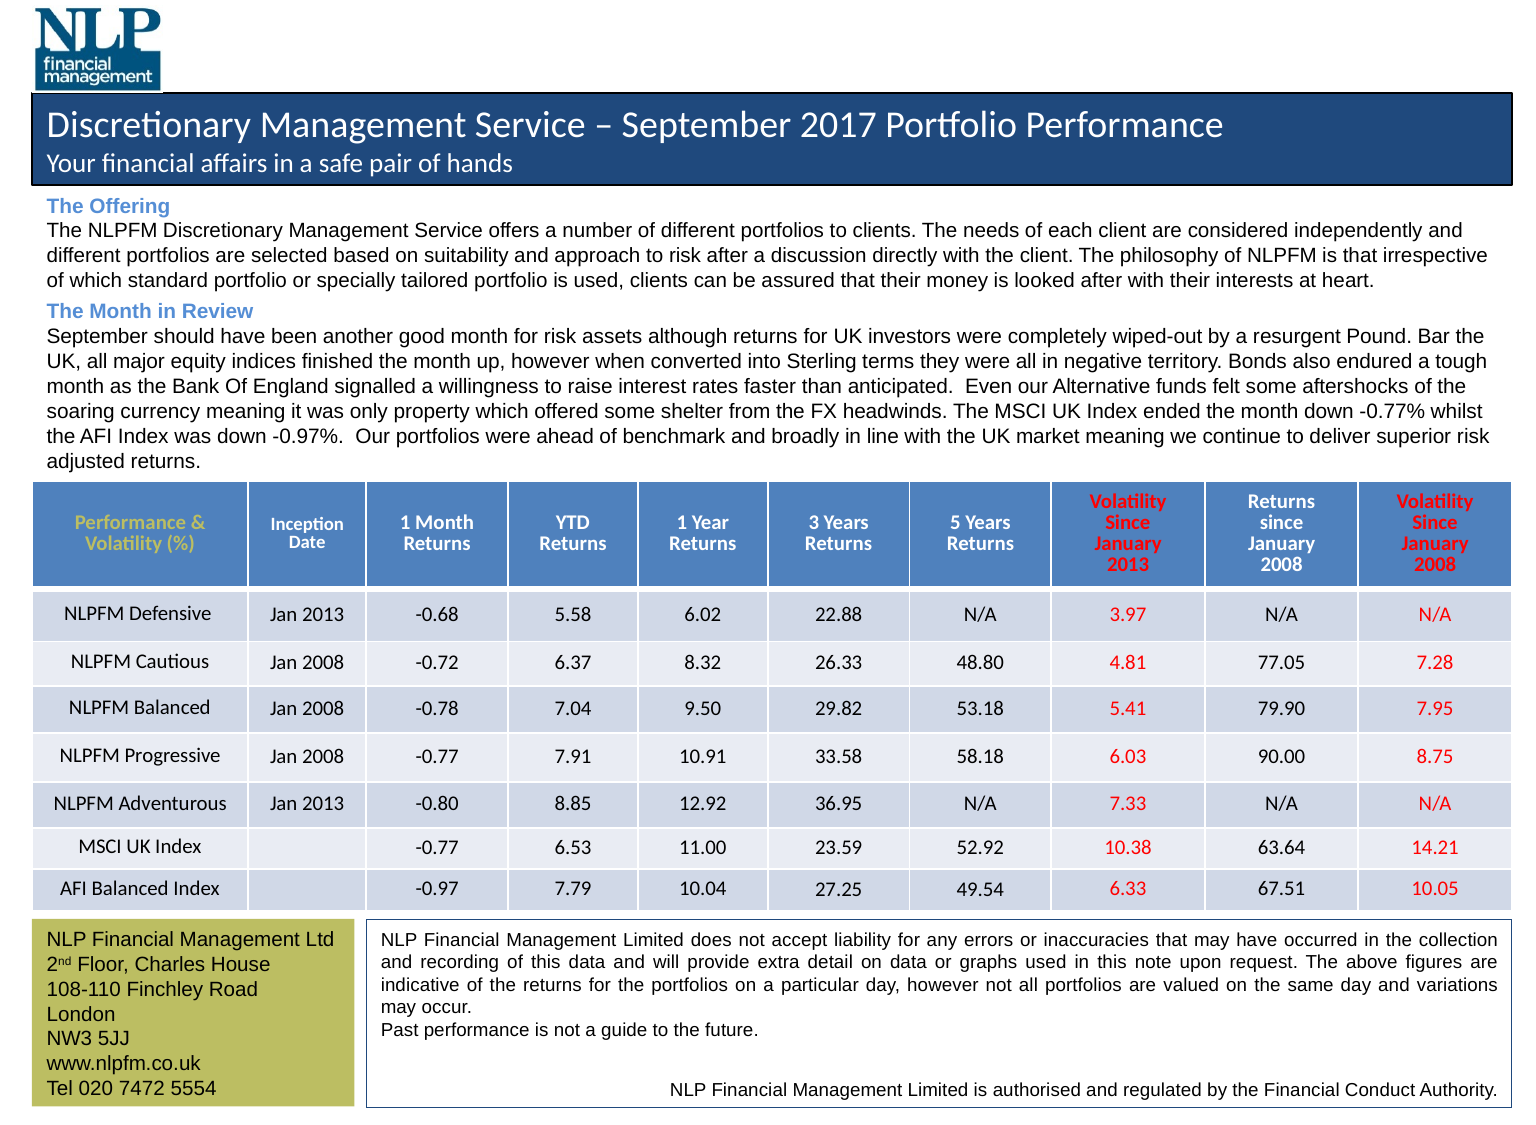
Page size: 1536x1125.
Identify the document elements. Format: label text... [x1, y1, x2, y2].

table_header 3 Years Returns [769, 482, 909, 586]
table_cell 10.91 [639, 734, 767, 781]
table_cell 23.59 [769, 829, 909, 868]
table_cell NLPFM Cautious [33, 642, 247, 685]
table_cell N/A [910, 592, 1050, 641]
table_cell 33.58 [769, 734, 909, 781]
table_cell [249, 829, 365, 868]
table_cell NLPFM Defensive [33, 592, 247, 641]
table_cell NLPFM Balanced [33, 687, 247, 732]
table_cell 26.33 [769, 642, 909, 685]
table_cell NLPFM Adventurous [33, 783, 247, 827]
table_cell N/A [1359, 783, 1511, 827]
table_cell 8.32 [639, 642, 767, 685]
table_cell 7.33 [1052, 783, 1204, 827]
table_cell 48.80 [910, 642, 1050, 685]
table_cell 27.25 [769, 870, 909, 910]
table_cell Jan 2013 [249, 783, 365, 827]
table_cell 58.18 [910, 734, 1050, 781]
table_cell 77.05 [1206, 642, 1357, 685]
table_cell 8.75 [1359, 734, 1511, 781]
table_cell 63.64 [1206, 829, 1357, 868]
table_header YTD Returns [509, 482, 637, 586]
table_cell -0.80 [367, 783, 507, 827]
table_cell 7.79 [509, 870, 637, 910]
table_cell -0.77 [367, 829, 507, 868]
table_cell 6.37 [509, 642, 637, 685]
table_cell 8.85 [509, 783, 637, 827]
table_cell N/A [1206, 783, 1357, 827]
picture [31, 4, 163, 93]
table_cell 5.58 [509, 592, 637, 641]
table_header 1 Month Returns [367, 482, 507, 586]
text_box NLP Financial Management Ltd 2nd Floor, Charles House 108-110 Finchley Road London NW3 5JJ www.nlpfm.co.uk Tel 020 7472 5554 [31, 918, 355, 1107]
text_box NLP Financial Management Limited does not accept liability for any errors or inaccuracies that may have occurred in the collection and recording of this data and will provide extra detail on data or graphs used in this note upon request. The above figures are indicative of the returns for the portfolios on a particular day, however not all portfolios are valued on the same day and variations may occur. Past performance is not a guide to the future. NLP Financial Management Limited is authorised and regulated by the Financial Conduct Authority. [366, 919, 1512, 1108]
table_header 5 Years Returns [910, 482, 1050, 586]
table_cell MSCI UK Index [33, 829, 247, 868]
table_header Returns since January 2008 [1206, 482, 1357, 586]
table_cell 7.28 [1359, 642, 1511, 685]
table_cell -0.97 [367, 870, 507, 910]
table_cell 7.91 [509, 734, 637, 781]
table_cell Jan 2008 [249, 642, 365, 685]
text_box The Month in Review September should have been another good month for risk assets although returns for UK investors were completely wiped-out by a resurgent Pound. Bar the UK, all major equity indices finished the month up, however when converted into Sterling terms they were all in negative territory. Bonds also endured a tough month as the Bank Of England signalled a willingness to raise interest rates faster than anticipated. Even our Alternative funds felt some aftershocks of the soaring currency meaning it was only property which offered some shelter from the FX headwinds. The MSCI UK Index ended the month down -0.77% whilst the AFI Index was down -0.97%. Our portfolios were ahead of benchmark and broadly in line with the UK market meaning we continue to deliver superior risk adjusted returns. [31, 290, 1512, 481]
table_header Inception Date [249, 482, 365, 586]
text_box The Offering The NLPFM Discretionary Management Service offers a number of different portfolios to clients. The needs of each client are considered independently and different portfolios are selected based on suitability and approach to risk after a discussion directly with the client. The philosophy of NLPFM is that irrespective of which standard portfolio or specially tailored portfolio is used, clients can be assured that their money is looked after with their interests at heart. [31, 184, 1512, 290]
table_cell 12.92 [639, 783, 767, 827]
table_cell 10.38 [1052, 829, 1204, 868]
table_cell 53.18 [910, 687, 1050, 732]
table_cell N/A [910, 783, 1050, 827]
table_cell AFI Balanced Index [33, 870, 247, 910]
table_cell 79.90 [1206, 687, 1357, 732]
table_cell Jan 2008 [249, 734, 365, 781]
table_cell Jan 2013 [249, 592, 365, 641]
table_cell 10.05 [1359, 870, 1511, 910]
table_cell 52.92 [910, 829, 1050, 868]
table_cell 9.50 [639, 687, 767, 732]
table_cell 14.21 [1359, 829, 1511, 868]
table_header 1 Year Returns [639, 482, 767, 586]
table_cell 6.03 [1052, 734, 1204, 781]
table_cell 4.81 [1052, 642, 1204, 685]
table_cell Jan 2008 [249, 687, 365, 732]
table_cell -0.77 [367, 734, 507, 781]
table_cell 6.02 [639, 592, 767, 641]
table_cell 36.95 [769, 783, 909, 827]
table_cell -0.68 [367, 592, 507, 641]
table_cell N/A [1206, 592, 1357, 641]
table_cell 7.95 [1359, 687, 1511, 732]
table_cell 7.04 [509, 687, 637, 732]
table_header Volatility Since January 2013 [1052, 482, 1204, 586]
table_header Volatility Since January 2008 [1359, 482, 1511, 586]
table_cell 6.33 [1052, 870, 1204, 910]
table_cell 5.41 [1052, 687, 1204, 732]
table_cell 10.04 [639, 870, 767, 910]
text_box Discretionary Management Service – September 2017 Portfolio Performance Your financial affairs in a safe pair of hands [31, 92, 1512, 184]
table_cell 90.00 [1206, 734, 1357, 781]
table_cell [249, 870, 365, 910]
table_header Performance & Volatility (%) [33, 482, 247, 586]
table_cell 6.53 [509, 829, 637, 868]
table_cell NLPFM Progressive [33, 734, 247, 781]
table_cell 22.88 [769, 592, 909, 641]
table_cell -0.72 [367, 642, 507, 685]
table_cell 3.97 [1052, 592, 1204, 641]
table_cell 29.82 [769, 687, 909, 732]
table_cell 49.54 [910, 870, 1050, 910]
table_cell 67.51 [1206, 870, 1357, 910]
table_cell -0.78 [367, 687, 507, 732]
table_cell 11.00 [639, 829, 767, 868]
table_cell N/A [1359, 592, 1511, 641]
